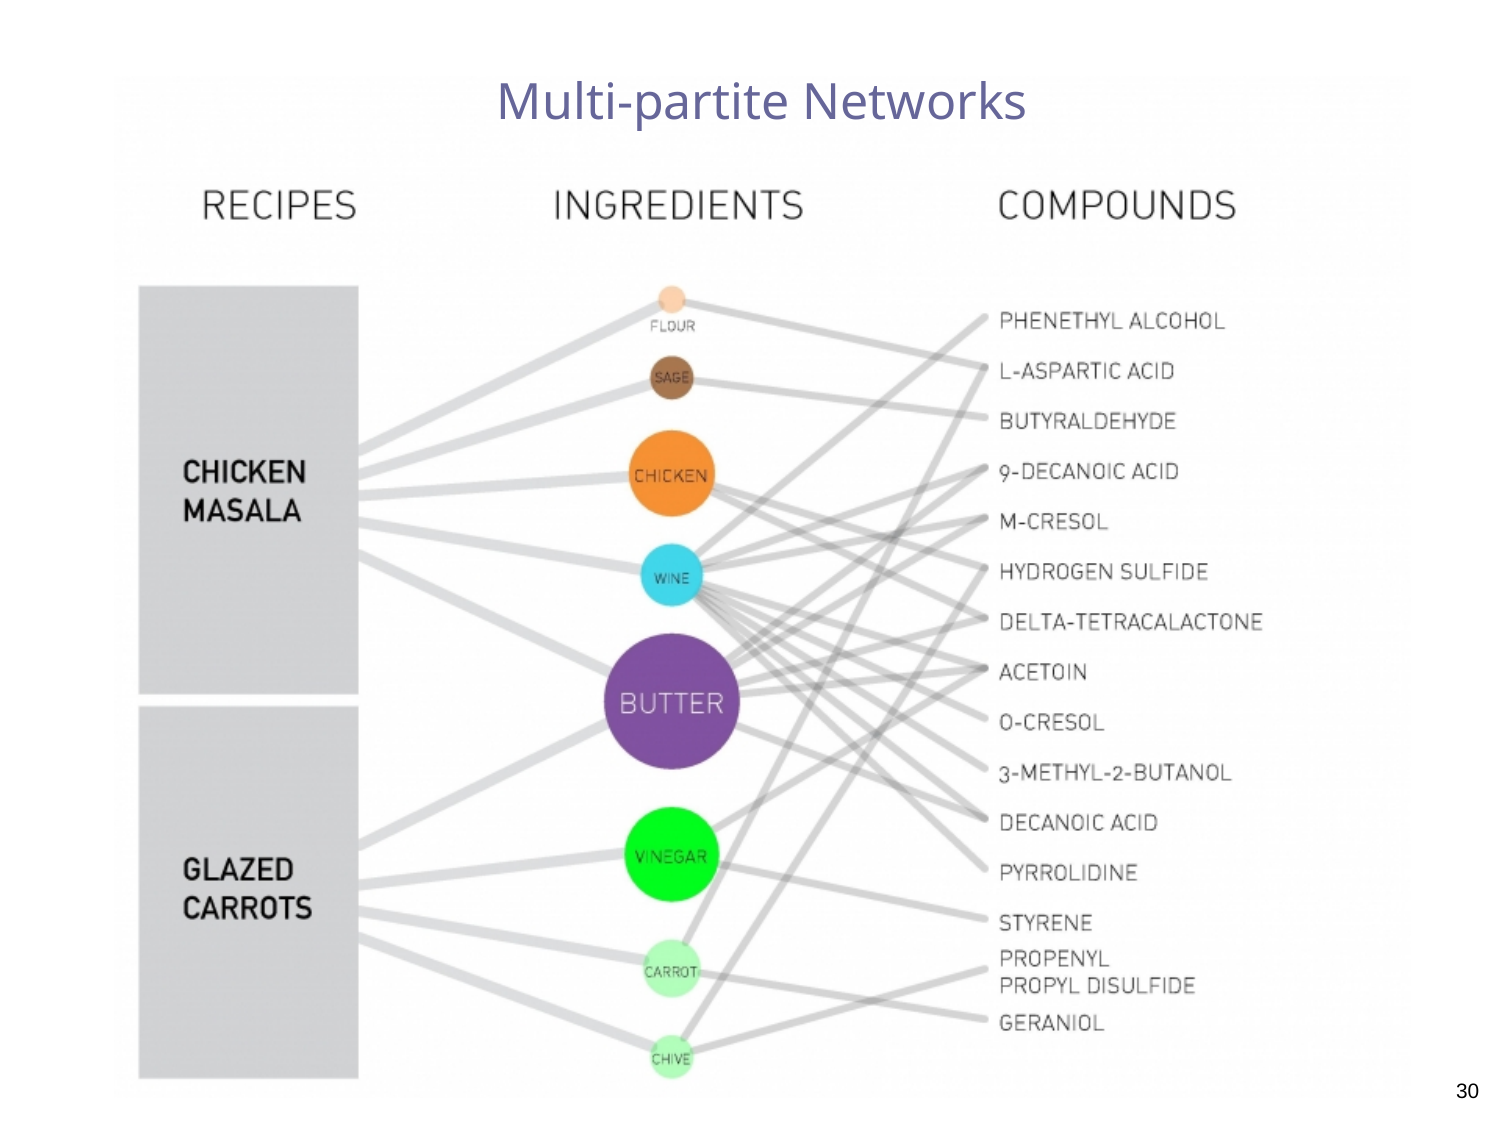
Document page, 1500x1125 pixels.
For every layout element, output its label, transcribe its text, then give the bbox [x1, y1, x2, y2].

title Multi-partite Networks [87, 50, 1438, 137]
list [114, 75, 1411, 1098]
slide_number 30 [1431, 1070, 1495, 1121]
